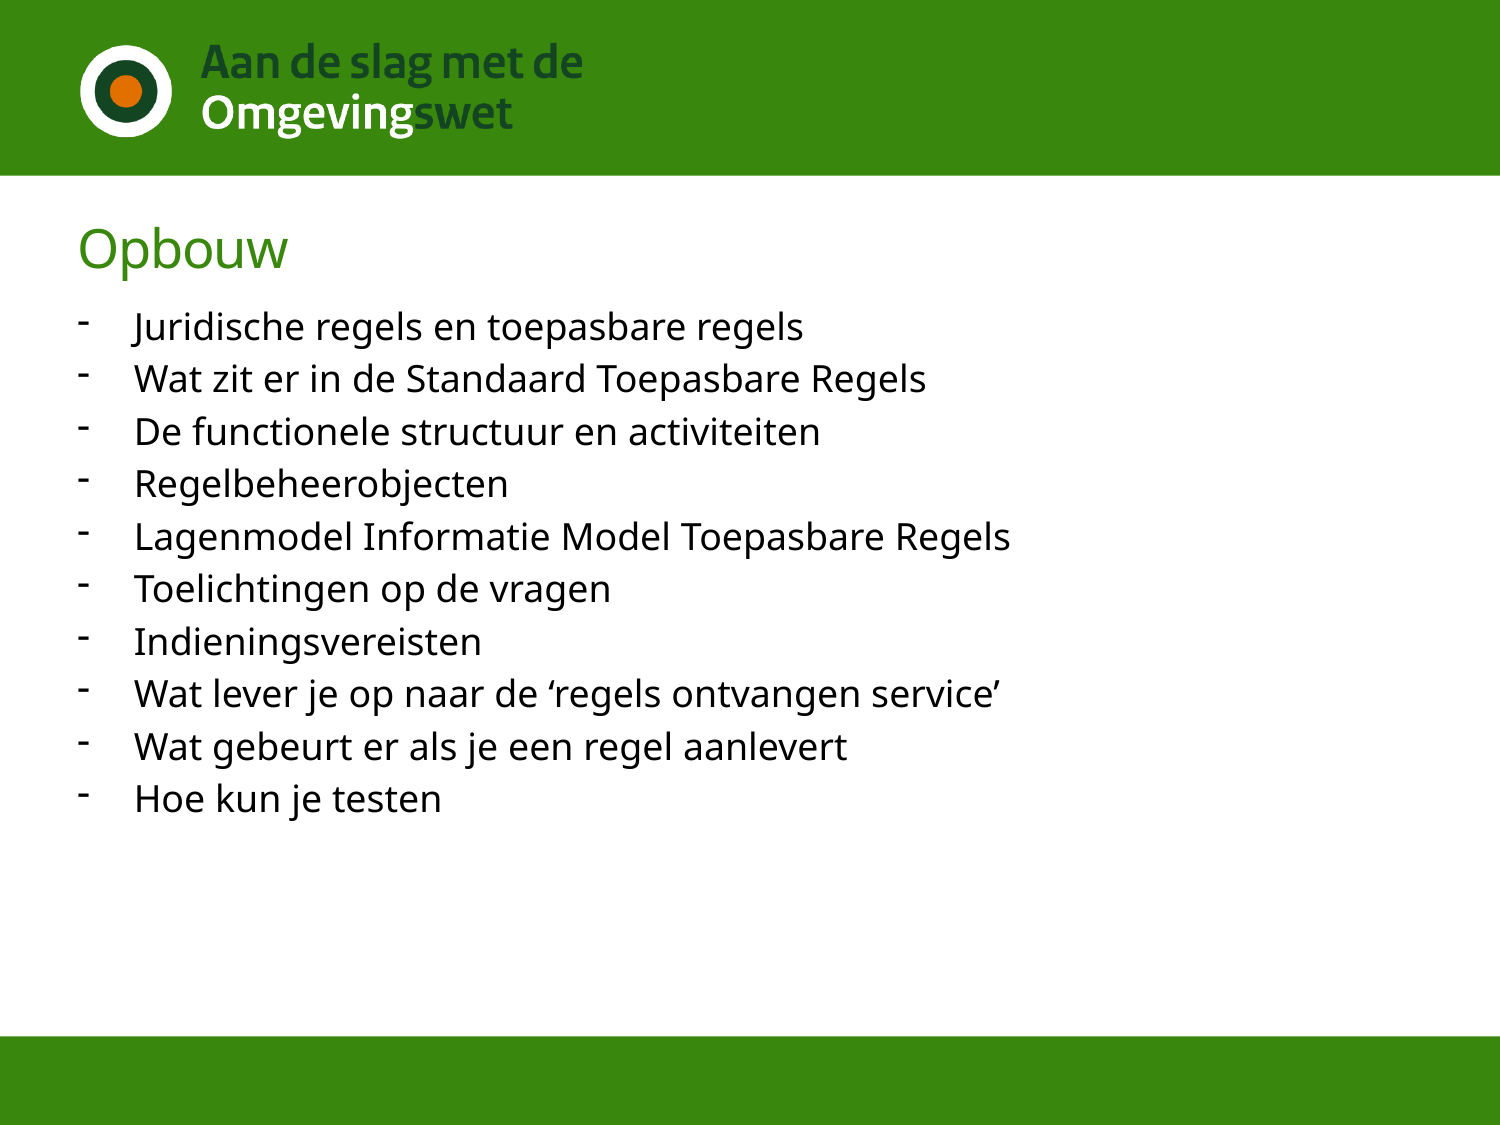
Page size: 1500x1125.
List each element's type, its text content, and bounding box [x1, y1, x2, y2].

title Opbouw [62, 207, 1409, 302]
picture [42, 5, 625, 177]
list Juridische regels en toepasbare regels Wat zit er in de Standaard Toepasbare Regels De functionele structuur en activiteiten Regelbeheerobjecten Lagenmodel Informatie Model Toepasbare Regels Toelichtingen op de vragen Indieningsvereisten Wat lever je op naar de ‘regels ontvangen service’ Wat gebeurt er als je een regel aanlevert Hoe kun je testen [62, 295, 1408, 1020]
